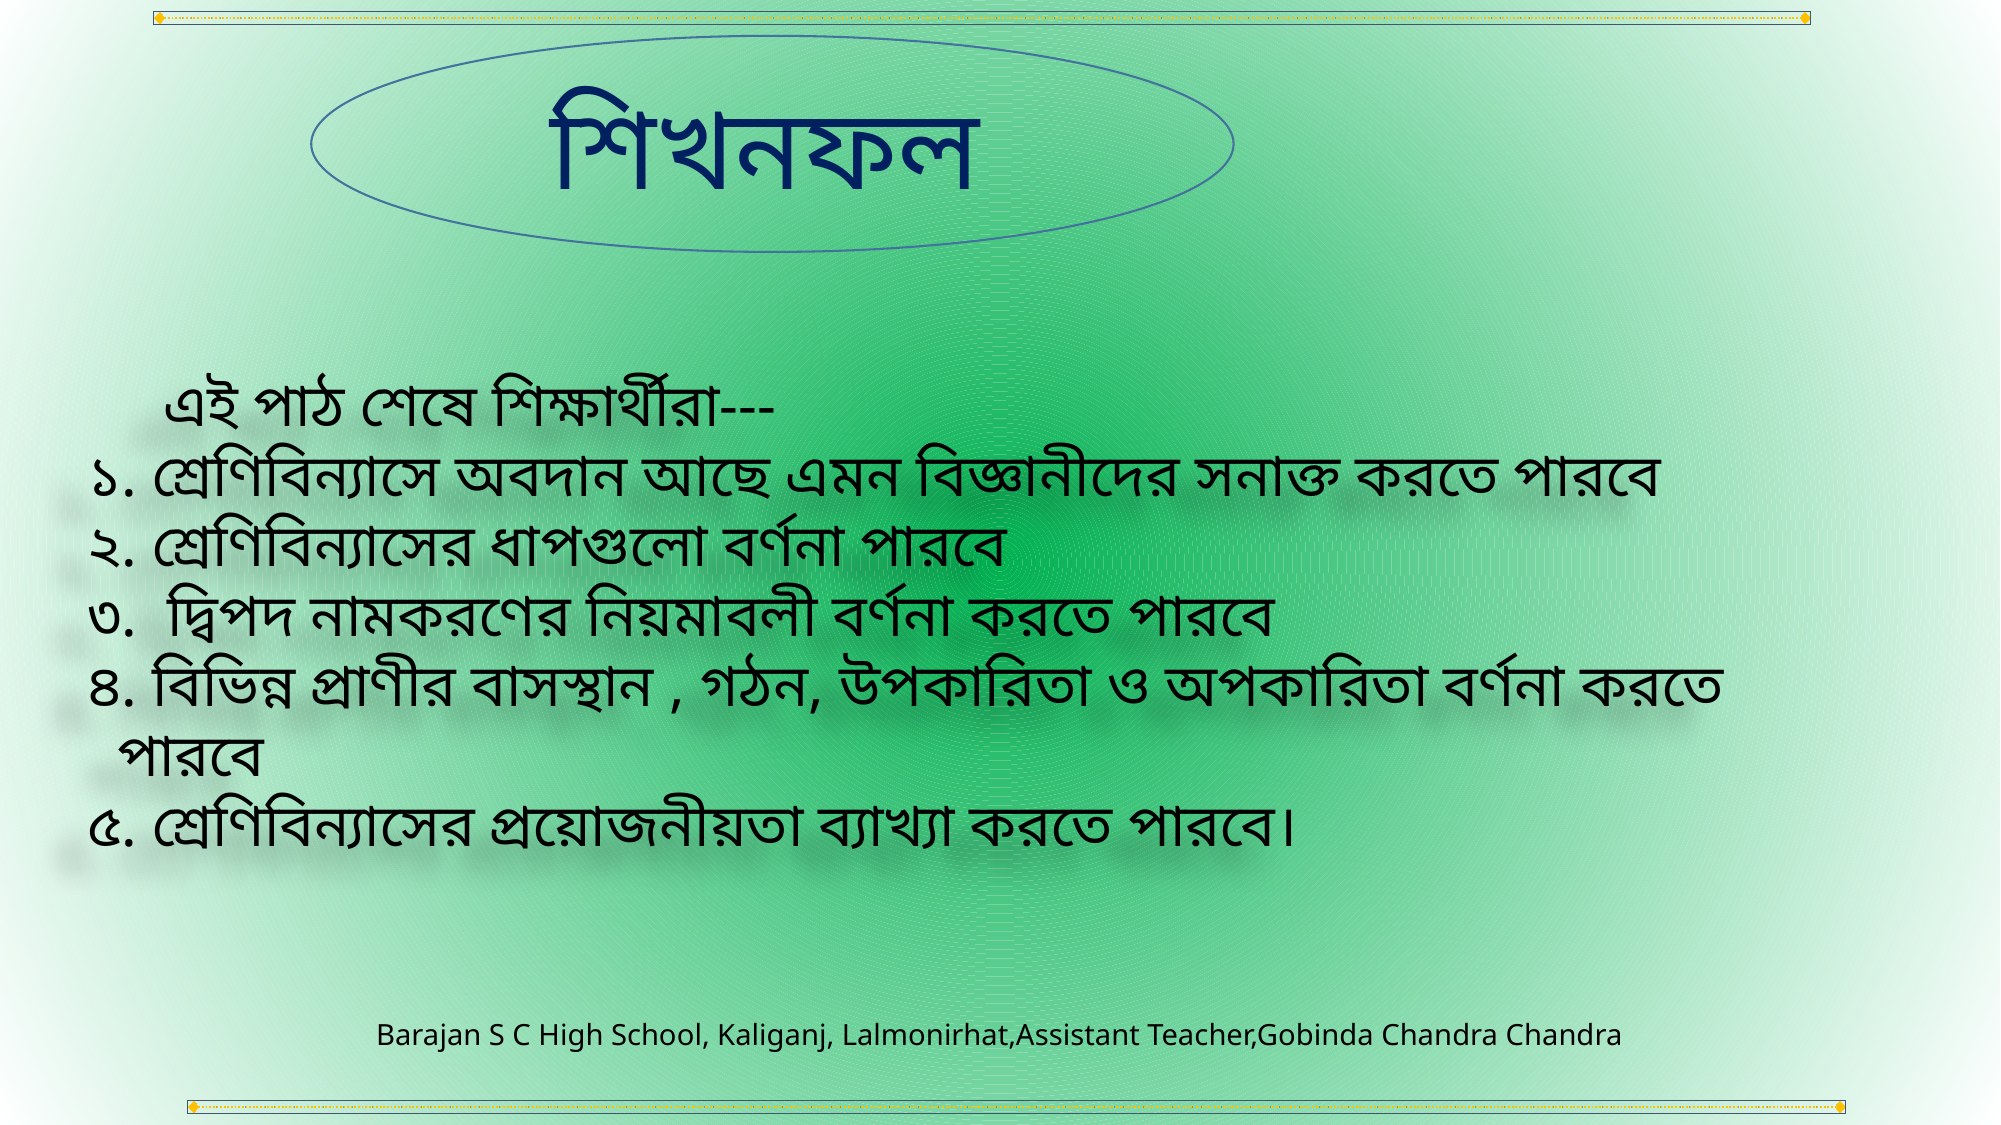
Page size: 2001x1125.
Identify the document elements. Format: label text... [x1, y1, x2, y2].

picture [154, 12, 1810, 24]
text_box এই পাঠ শেষে শিক্ষার্থীরা--- ১. শ্রেণিবিন্যাসে অবদান আছে এমন বিজ্ঞানীদের সনাক্ত করতে পারবে ২. শ্রেণিবিন্যাসের ধাপগুলো বর্ণনা পারবে ৩. দ্বিপদ নামকরণের নিয়মাবলী বর্ণনা করতে পারবে ৪. বিভিন্ন প্রাণীর বাসস্থান , গঠন, উপকারিতা ও অপকারিতা বর্ণনা করতে পারবে ৫. শ্রেণিবিন্যাসের প্রয়োজনীয়তা ব্যাখ্যা করতে পারবে। [72, 360, 1946, 866]
text_box [310, 34, 1235, 253]
picture [188, 1101, 1845, 1113]
